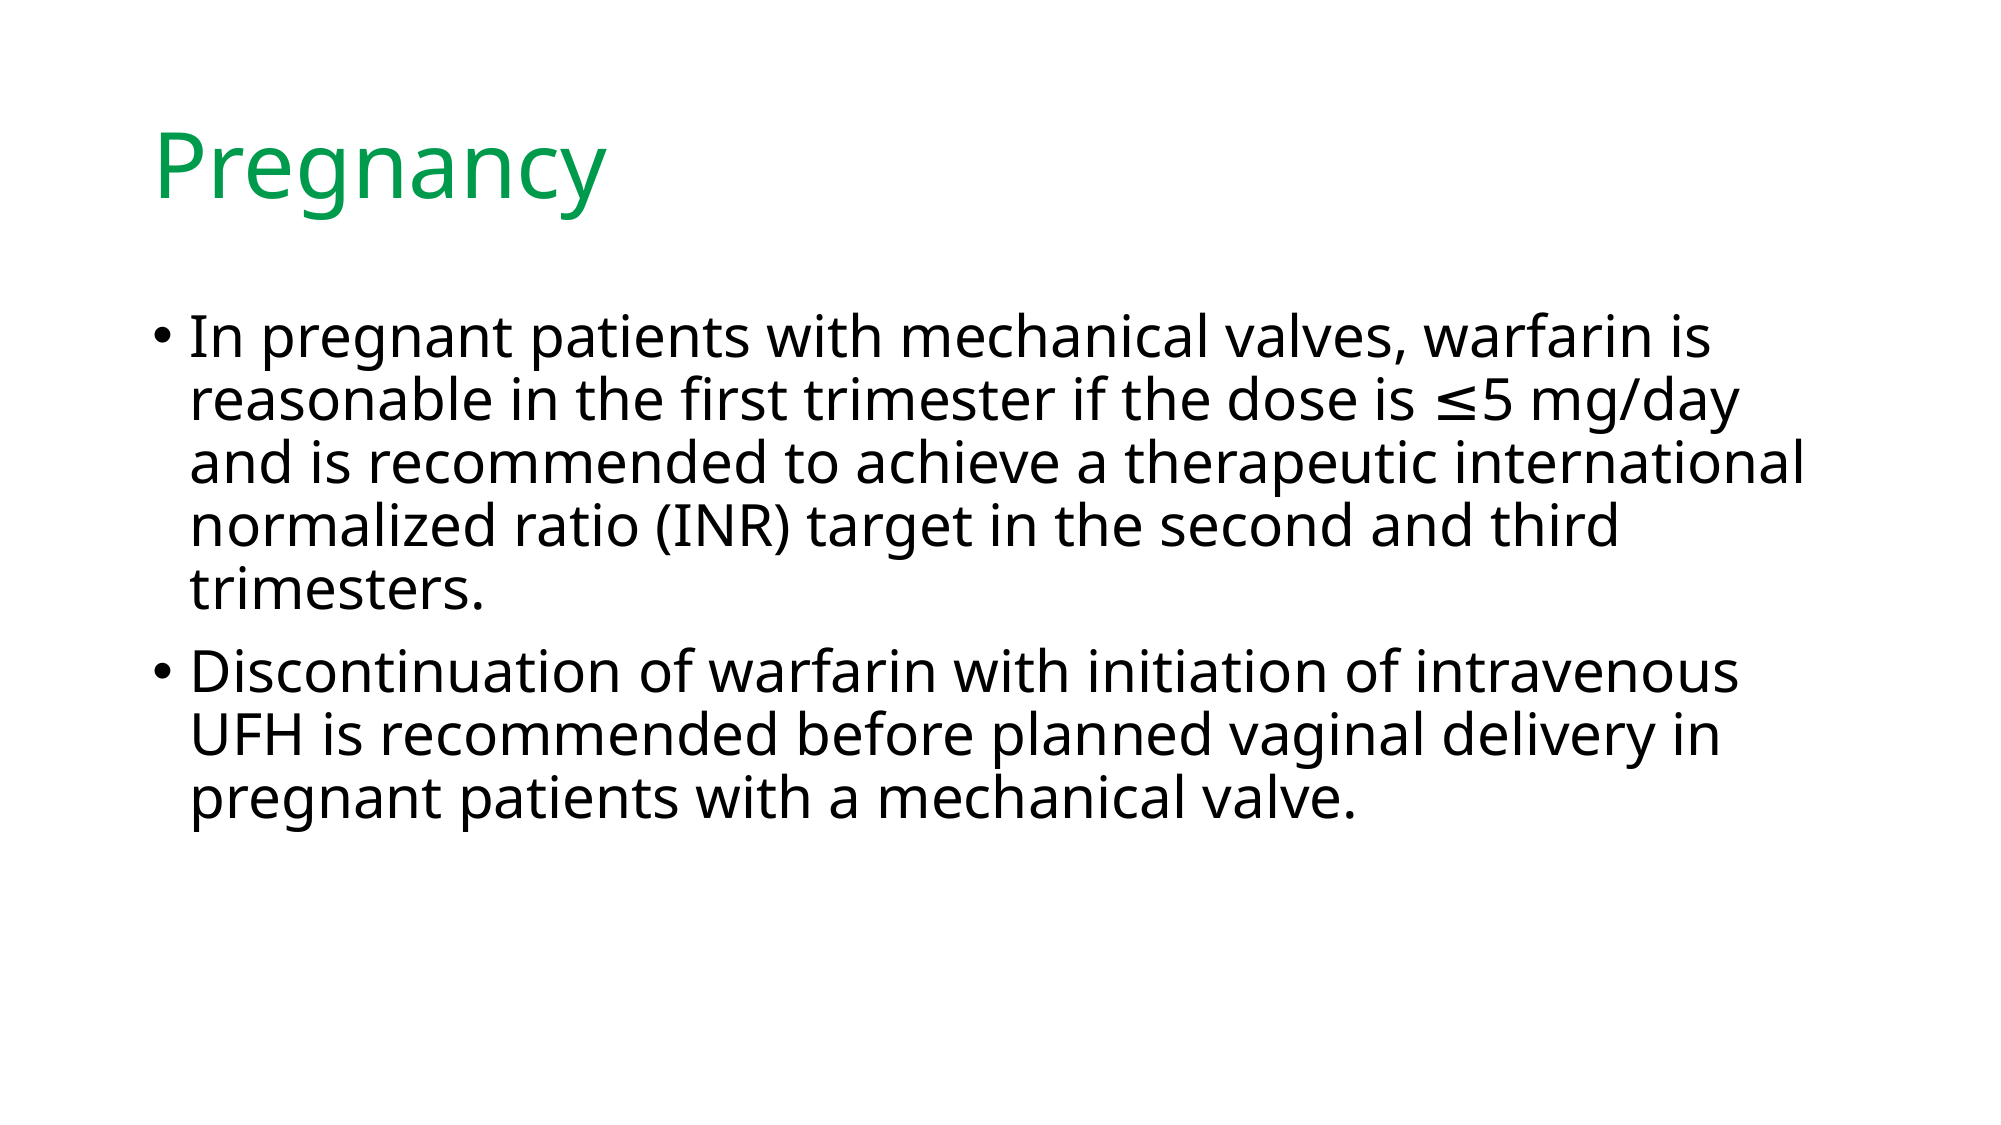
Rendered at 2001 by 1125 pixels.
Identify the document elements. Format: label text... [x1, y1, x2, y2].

list In pregnant patients with mechanical valves, warfarin is reasonable in the first trimester if the dose is ≤5 mg/day and is recommended to achieve a therapeutic international normalized ratio (INR) target in the second and third trimesters. Discontinuation of warfarin with initiation of intravenous UFH is recommended before planned vaginal delivery in pregnant patients with a mechanical valve. [137, 299, 1863, 1014]
title Pregnancy [137, 59, 1863, 278]
